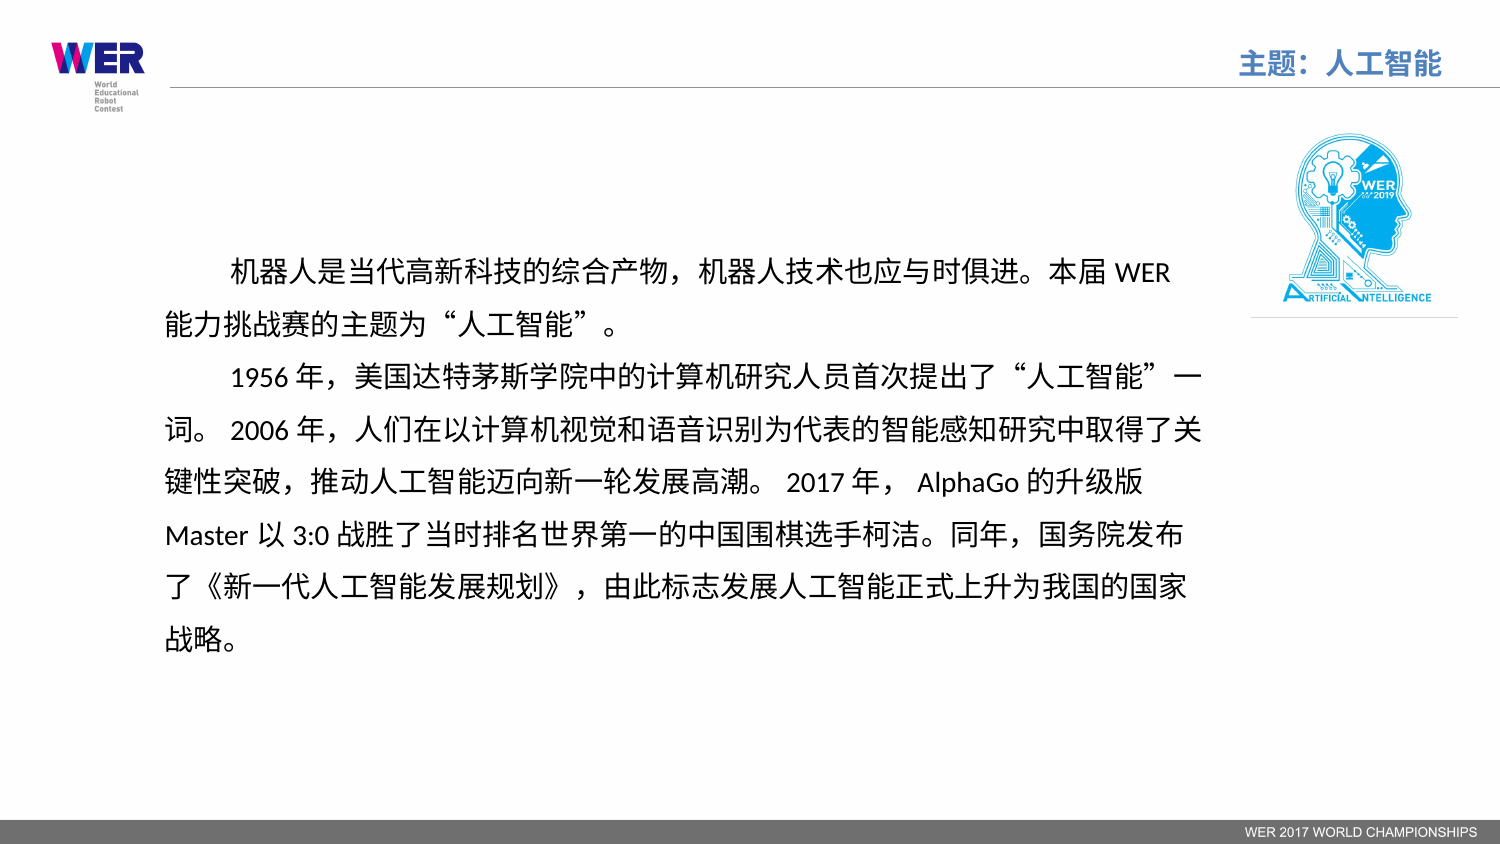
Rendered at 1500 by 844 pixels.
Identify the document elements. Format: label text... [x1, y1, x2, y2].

text_box 机器人是当代高新科技的综合产物，机器人技术也应与时俱进。本届WER能力挑战赛的主题为“人工智能”。 1956年，美国达特茅斯学院中的计算机研究人员首次提出了“人工智能”一词。2006年，人们在以计算机视觉和语音识别为代表的智能感知研究中取得了关键性突破，推动人工智能迈向新一轮发展高潮。2017年，AlphaGo的升级版Master以3:0战胜了当时排名世界第一的中国围棋选手柯洁。同年，国务院发布了《新一代人工智能发展规划》，由此标志发展人工智能正式上升为我国的国家战略。 [150, 228, 1220, 664]
picture [0, 0, 1500, 844]
text_box 主题：人工智能 [476, 37, 1458, 88]
